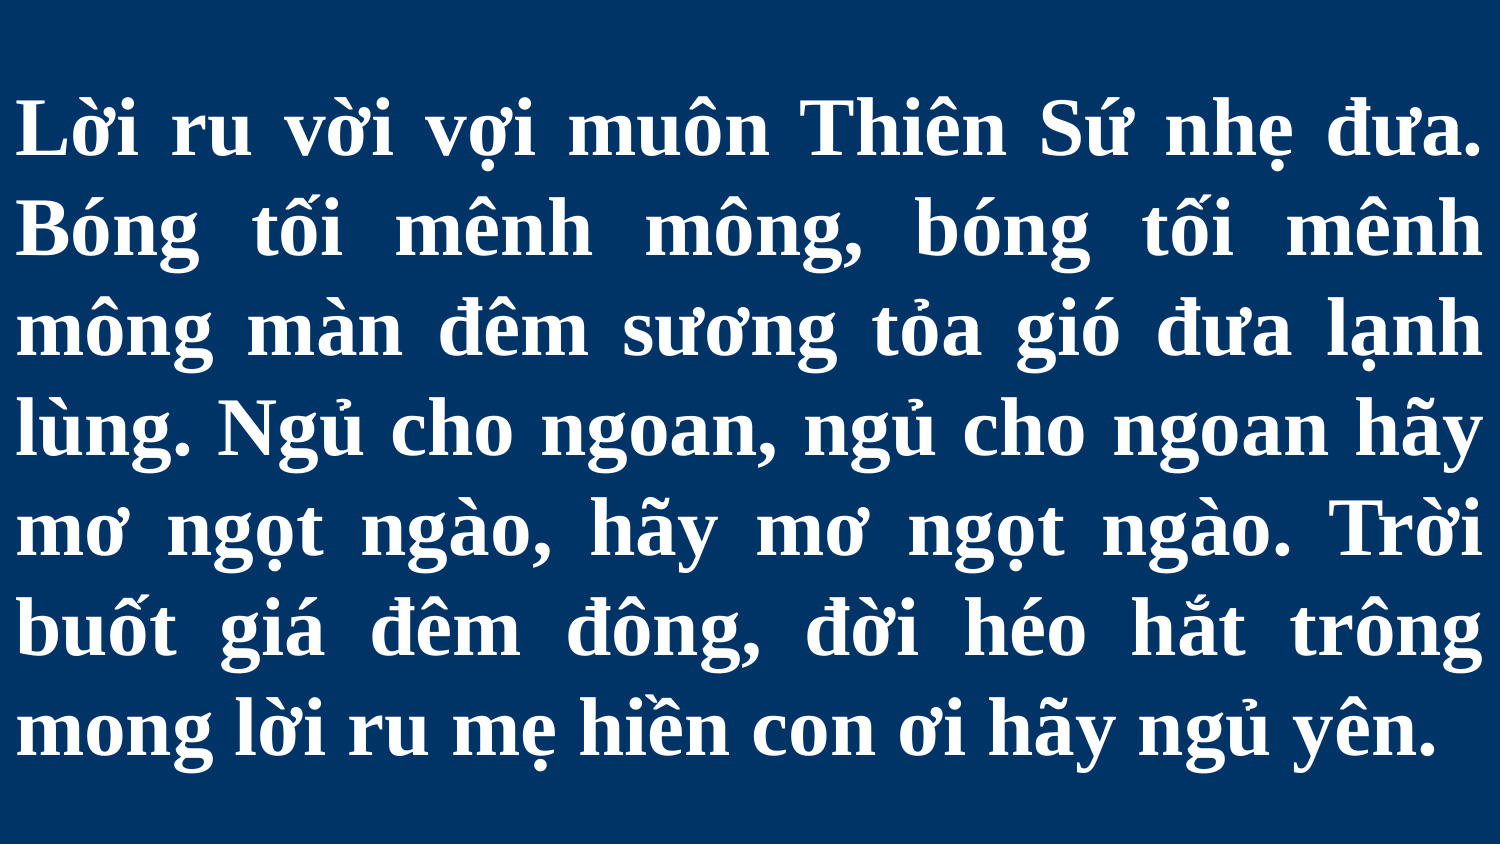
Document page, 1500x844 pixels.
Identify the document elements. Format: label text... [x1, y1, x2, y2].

title Lời ru vời vợi muôn Thiên Sứ nhẹ đưa. Bóng tối mênh mông, bóng tối mênh mông màn đêm sương tỏa gió đưa lạnh lùng. Ngủ cho ngoan, ngủ cho ngoan hãy mơ ngọt ngào, hãy mơ ngọt ngào. Trời buốt giá đêm đông, đời héo hắt trông mong lời ru mẹ hiền con ơi hãy ngủ yên. [0, 0, 1500, 844]
